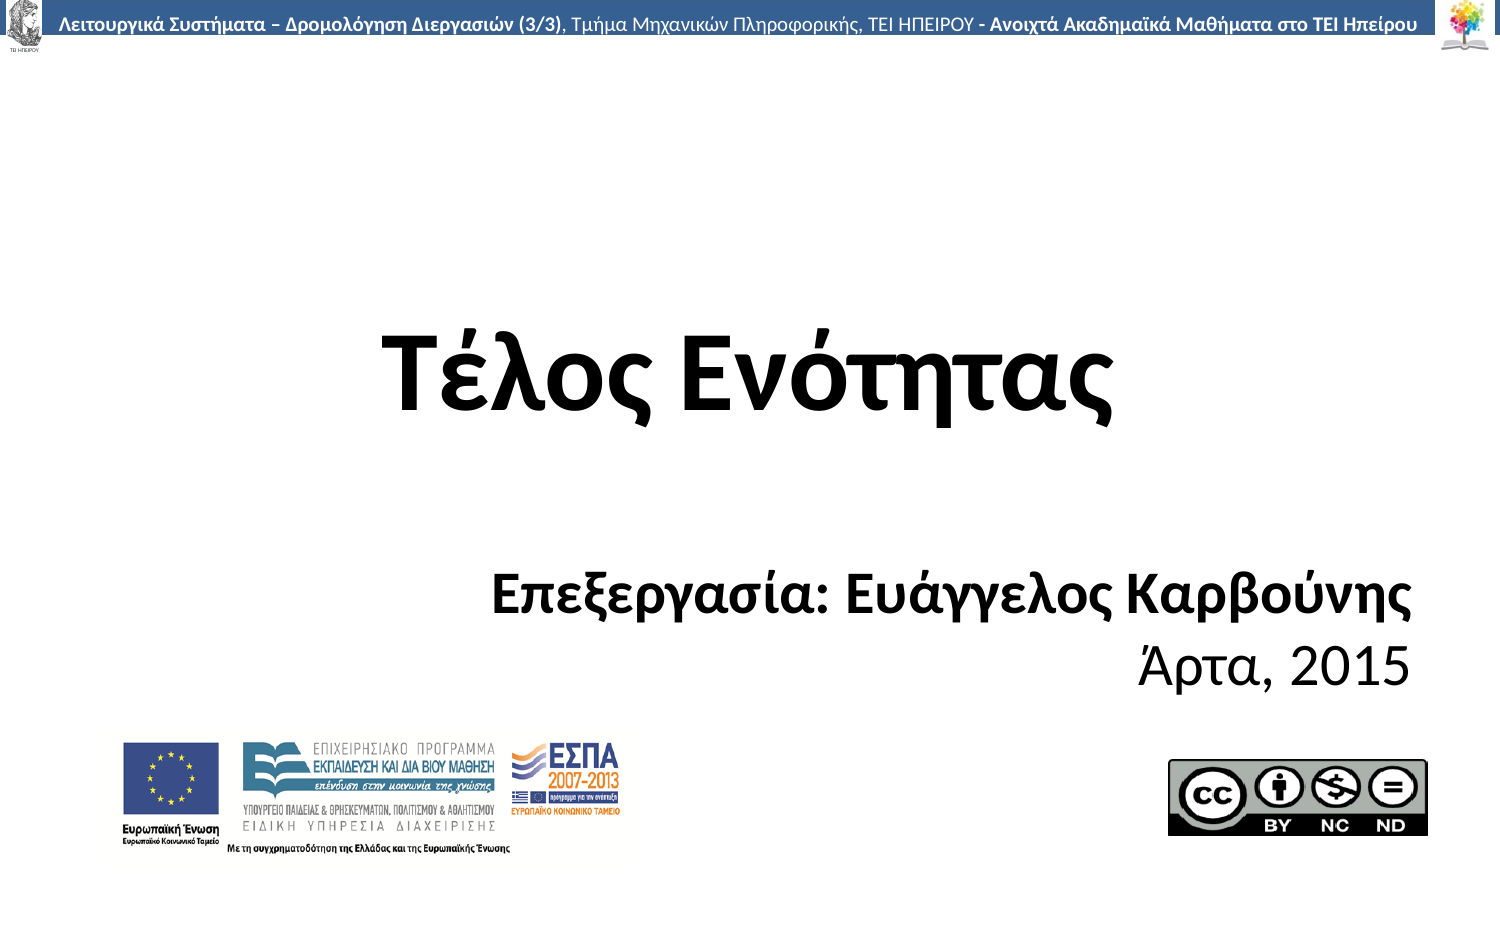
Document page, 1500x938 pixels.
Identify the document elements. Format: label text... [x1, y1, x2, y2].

picture [101, 725, 636, 868]
text_box Τέλος Ενότητας [265, 288, 1230, 441]
picture [1435, 0, 1495, 52]
text_box Επεξεργασία: Ευάγγελος Καρβούνης Άρτα, 2015 [253, 545, 1428, 706]
picture [6, 0, 42, 54]
picture [1168, 759, 1429, 836]
